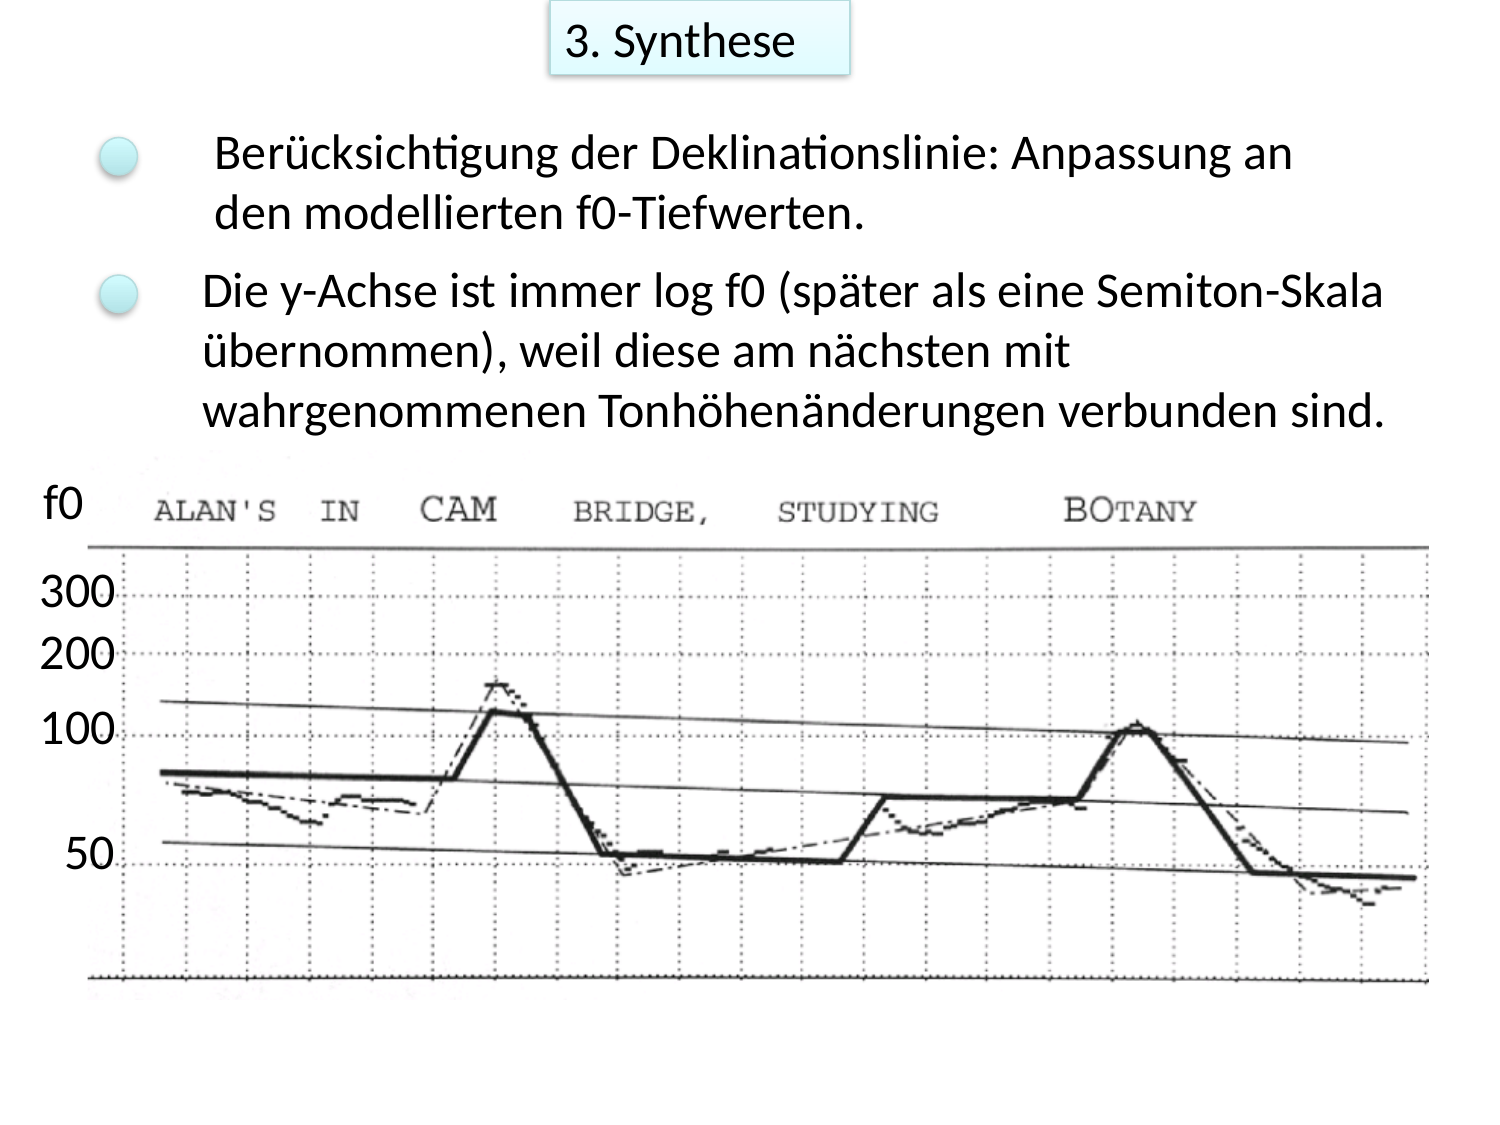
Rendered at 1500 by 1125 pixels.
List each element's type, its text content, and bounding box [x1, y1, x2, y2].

text_box 100 [24, 688, 82, 763]
text_box Die y-Achse ist immer log f0 (später als eine Semiton-Skala übernommen), weil diese am nächsten mit wahrgenommenen Tonhöhenänderungen verbunden sind. [187, 249, 1438, 445]
text_box 200 [24, 625, 82, 688]
text_box 300 [24, 549, 82, 625]
picture [87, 449, 1430, 1001]
text_box 3. Synthese [549, 0, 851, 75]
text_box [99, 274, 139, 314]
text_box [99, 136, 139, 176]
text_box Berücksichtigung der Deklinationslinie: Anpassung an den modellierten f0-Tiefwerten. [200, 112, 1363, 248]
text_box 50 [49, 812, 82, 888]
text_box f0 [28, 462, 82, 538]
